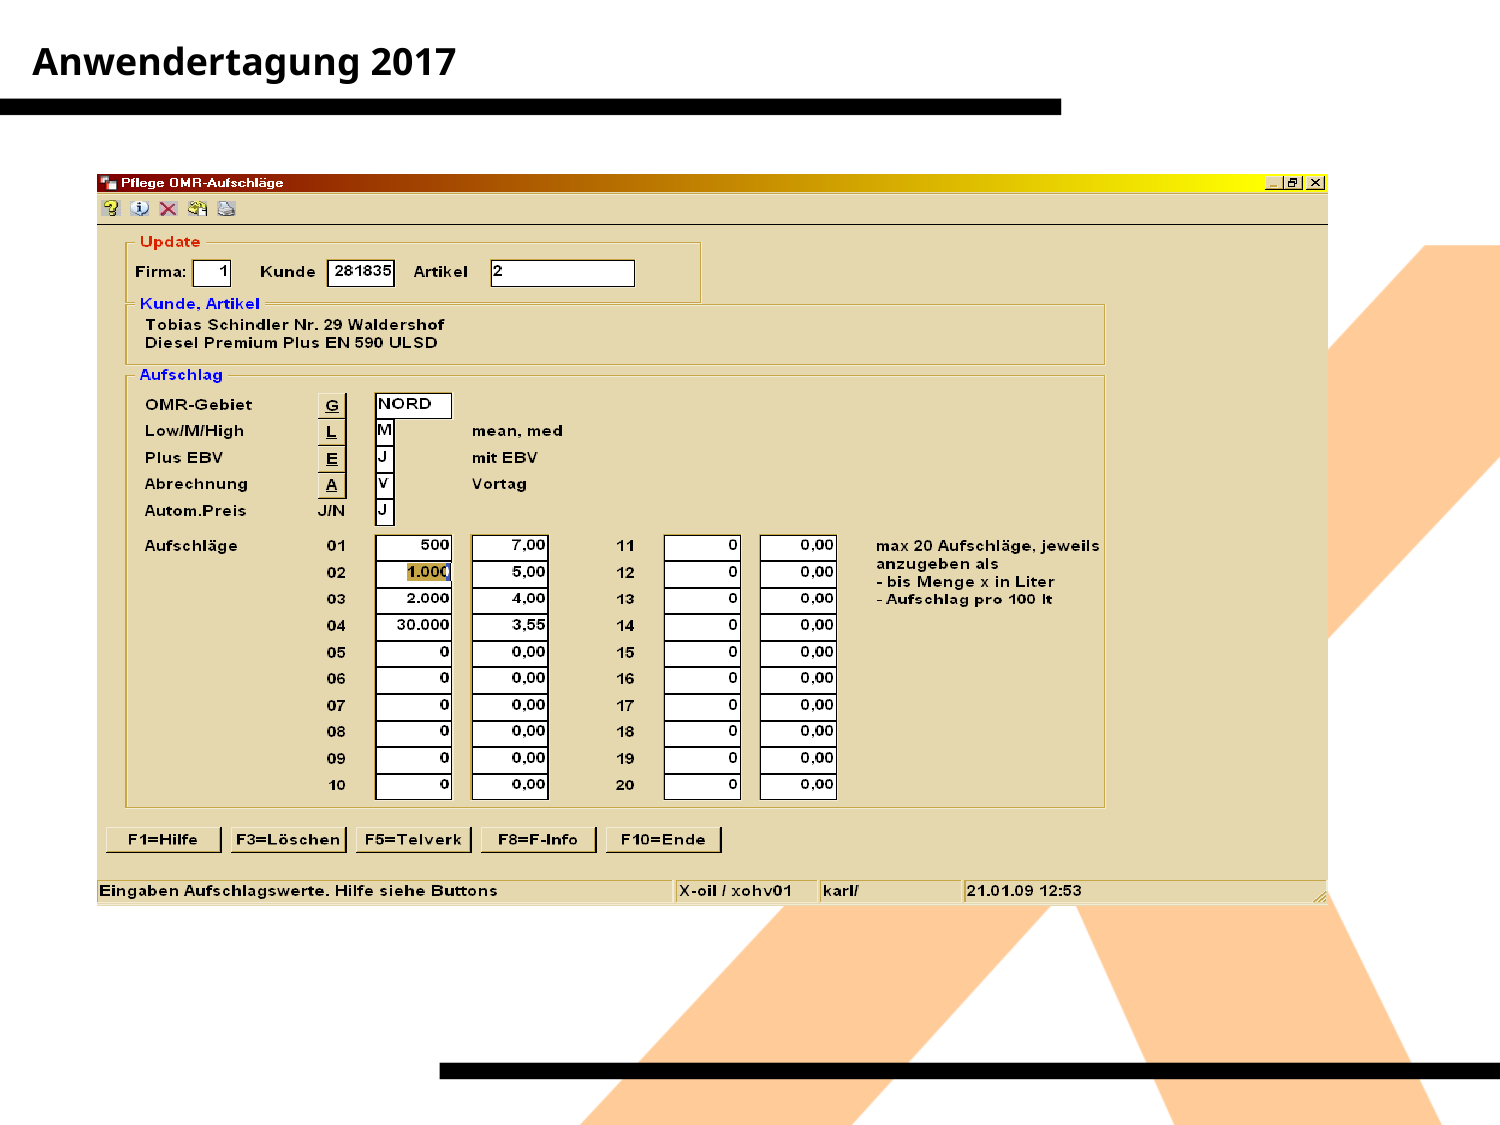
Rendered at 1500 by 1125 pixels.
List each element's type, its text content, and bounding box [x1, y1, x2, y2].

text_box Anwendertagung 2017 [17, 30, 1483, 136]
picture [0, 0, 1500, 1125]
